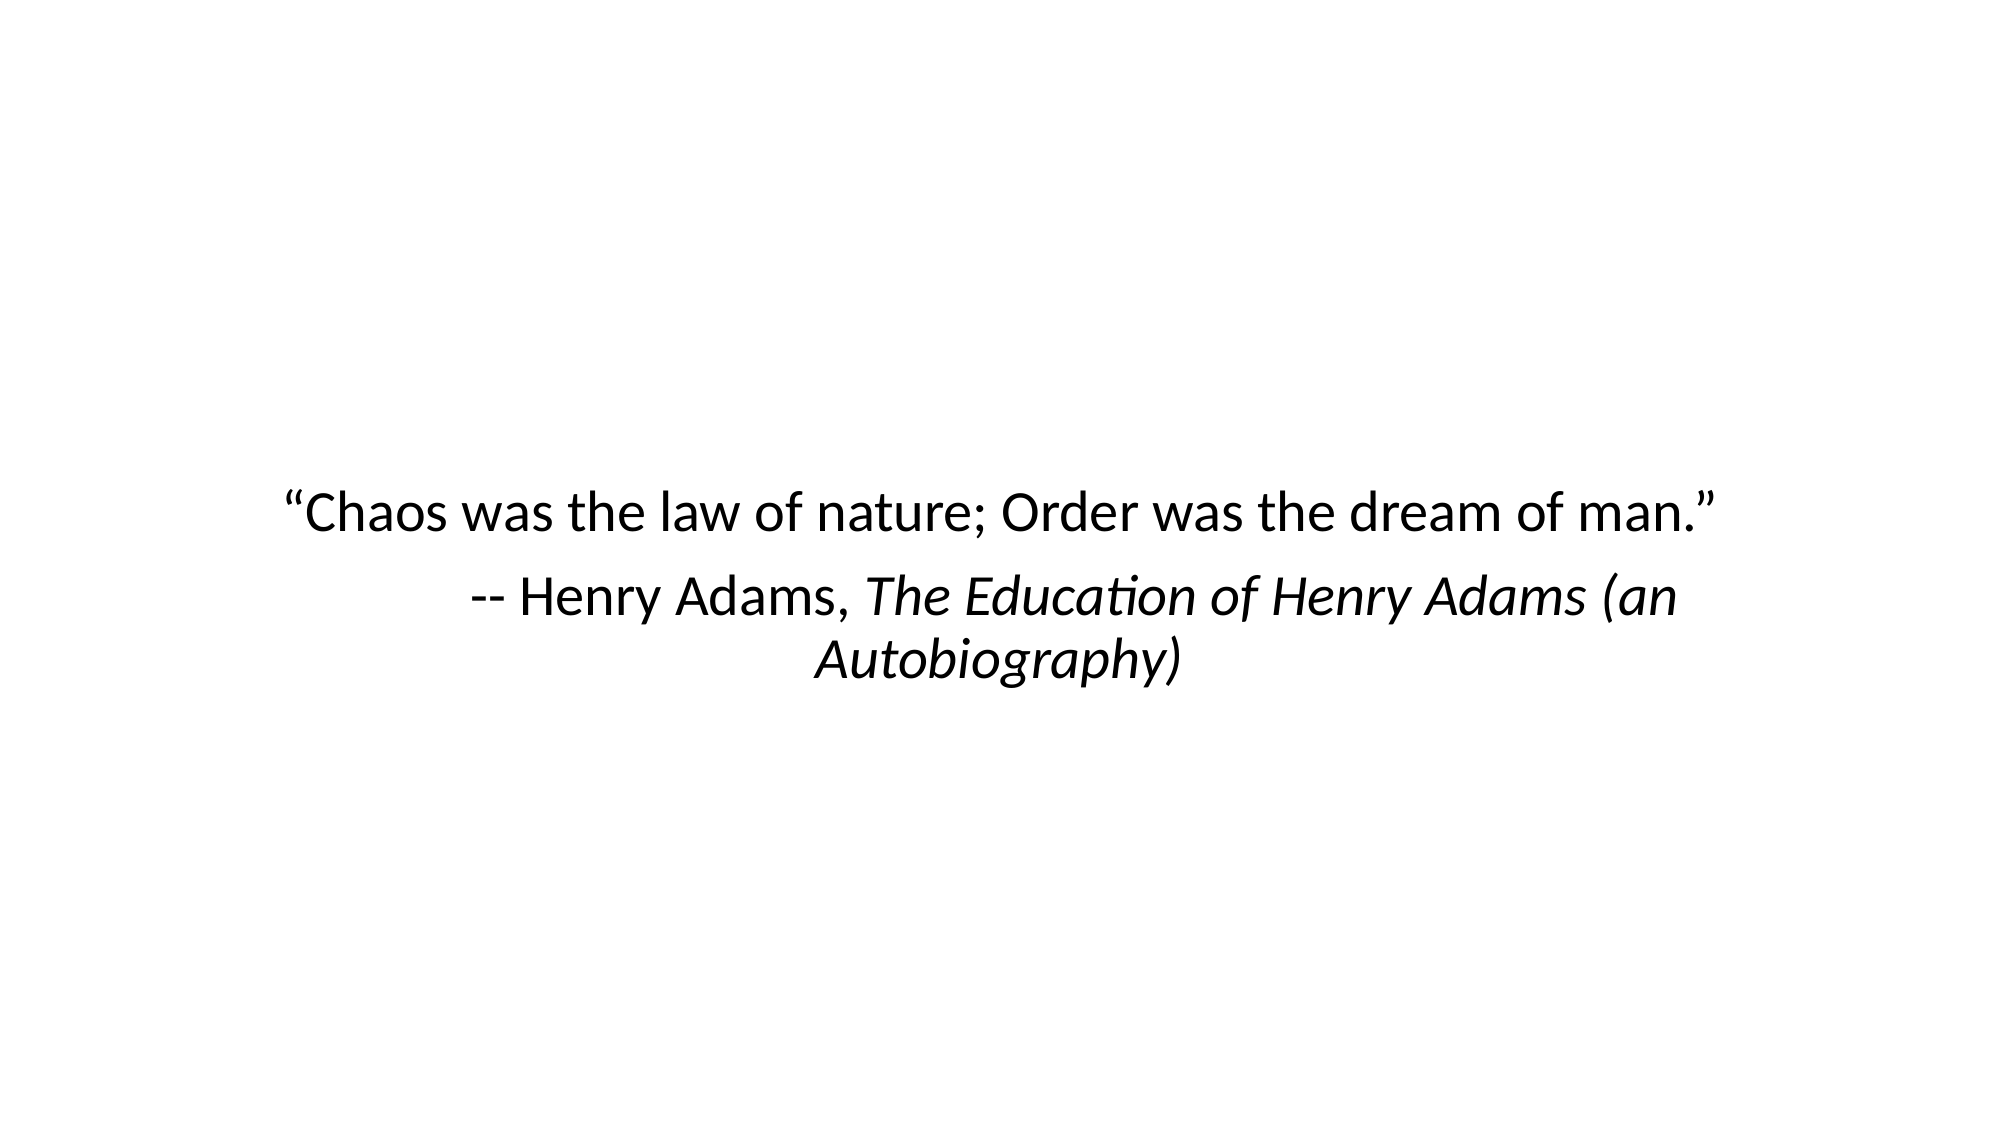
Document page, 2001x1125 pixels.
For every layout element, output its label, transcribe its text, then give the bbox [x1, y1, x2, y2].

list “Chaos was the law of nature; Order was the dream of man.” -- Henry Adams, The Education of Henry Adams (an Autobiography) [137, 299, 1863, 1014]
